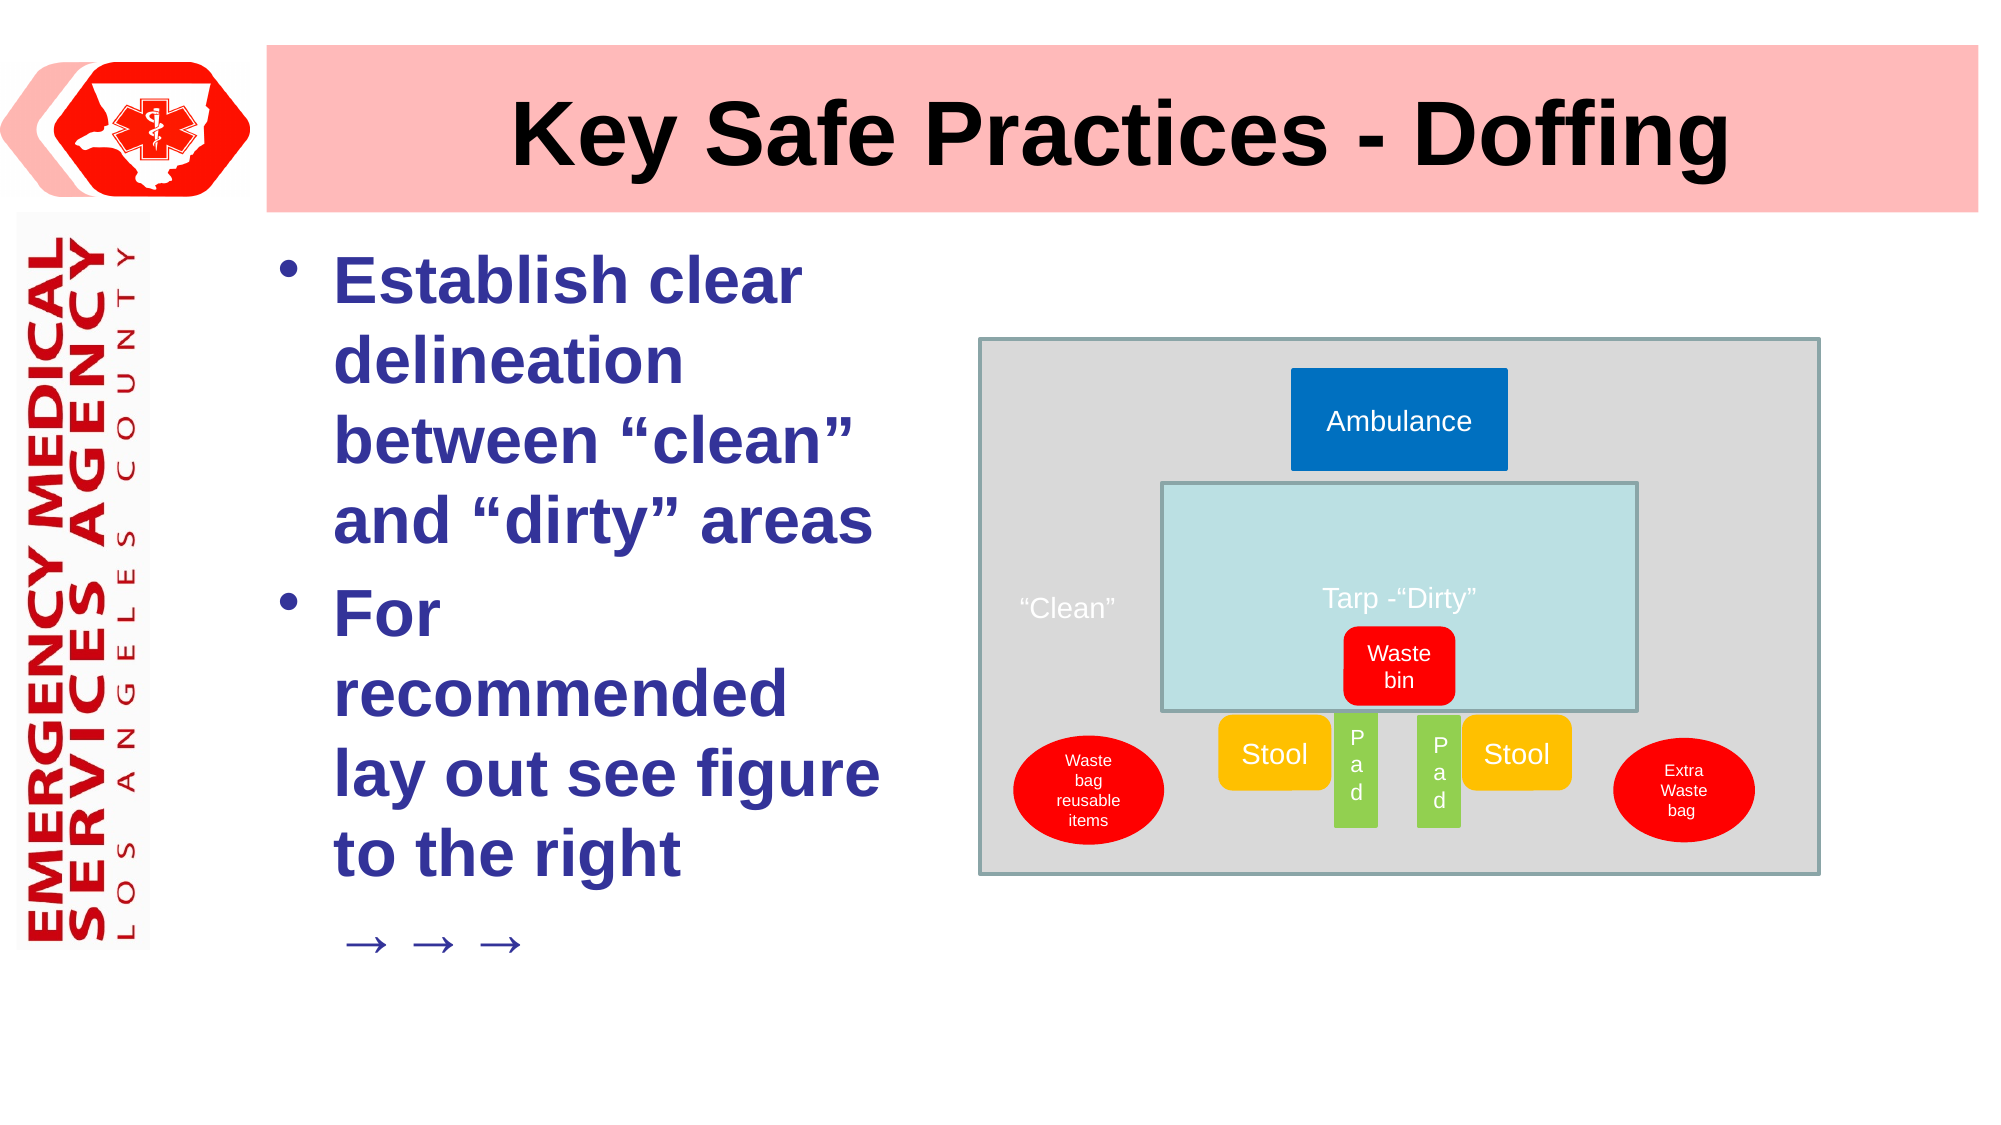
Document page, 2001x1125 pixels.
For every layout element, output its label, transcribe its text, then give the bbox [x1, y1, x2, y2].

text_box Waste bin [1343, 626, 1456, 706]
title Key Safe Practices - Doffing [266, 45, 1979, 213]
text_box Stool [1218, 714, 1332, 791]
picture [16, 212, 150, 950]
text_box Stool [1462, 714, 1572, 791]
text_box Ambulance [1291, 368, 1508, 471]
picture [0, 62, 250, 197]
text_box Tarp -“Dirty” [1160, 481, 1639, 713]
text_box Waste bag reusable items [1013, 735, 1165, 845]
text_box P a d [1334, 713, 1378, 828]
list Establish clear delineation between “clean” and “dirty” areas For recommended lay out see figure to the right →→→ [262, 229, 912, 1004]
text_box Extra Waste bag [1613, 737, 1755, 843]
text_box Pa d [1417, 715, 1461, 828]
text_box “Clean” [978, 337, 1821, 876]
